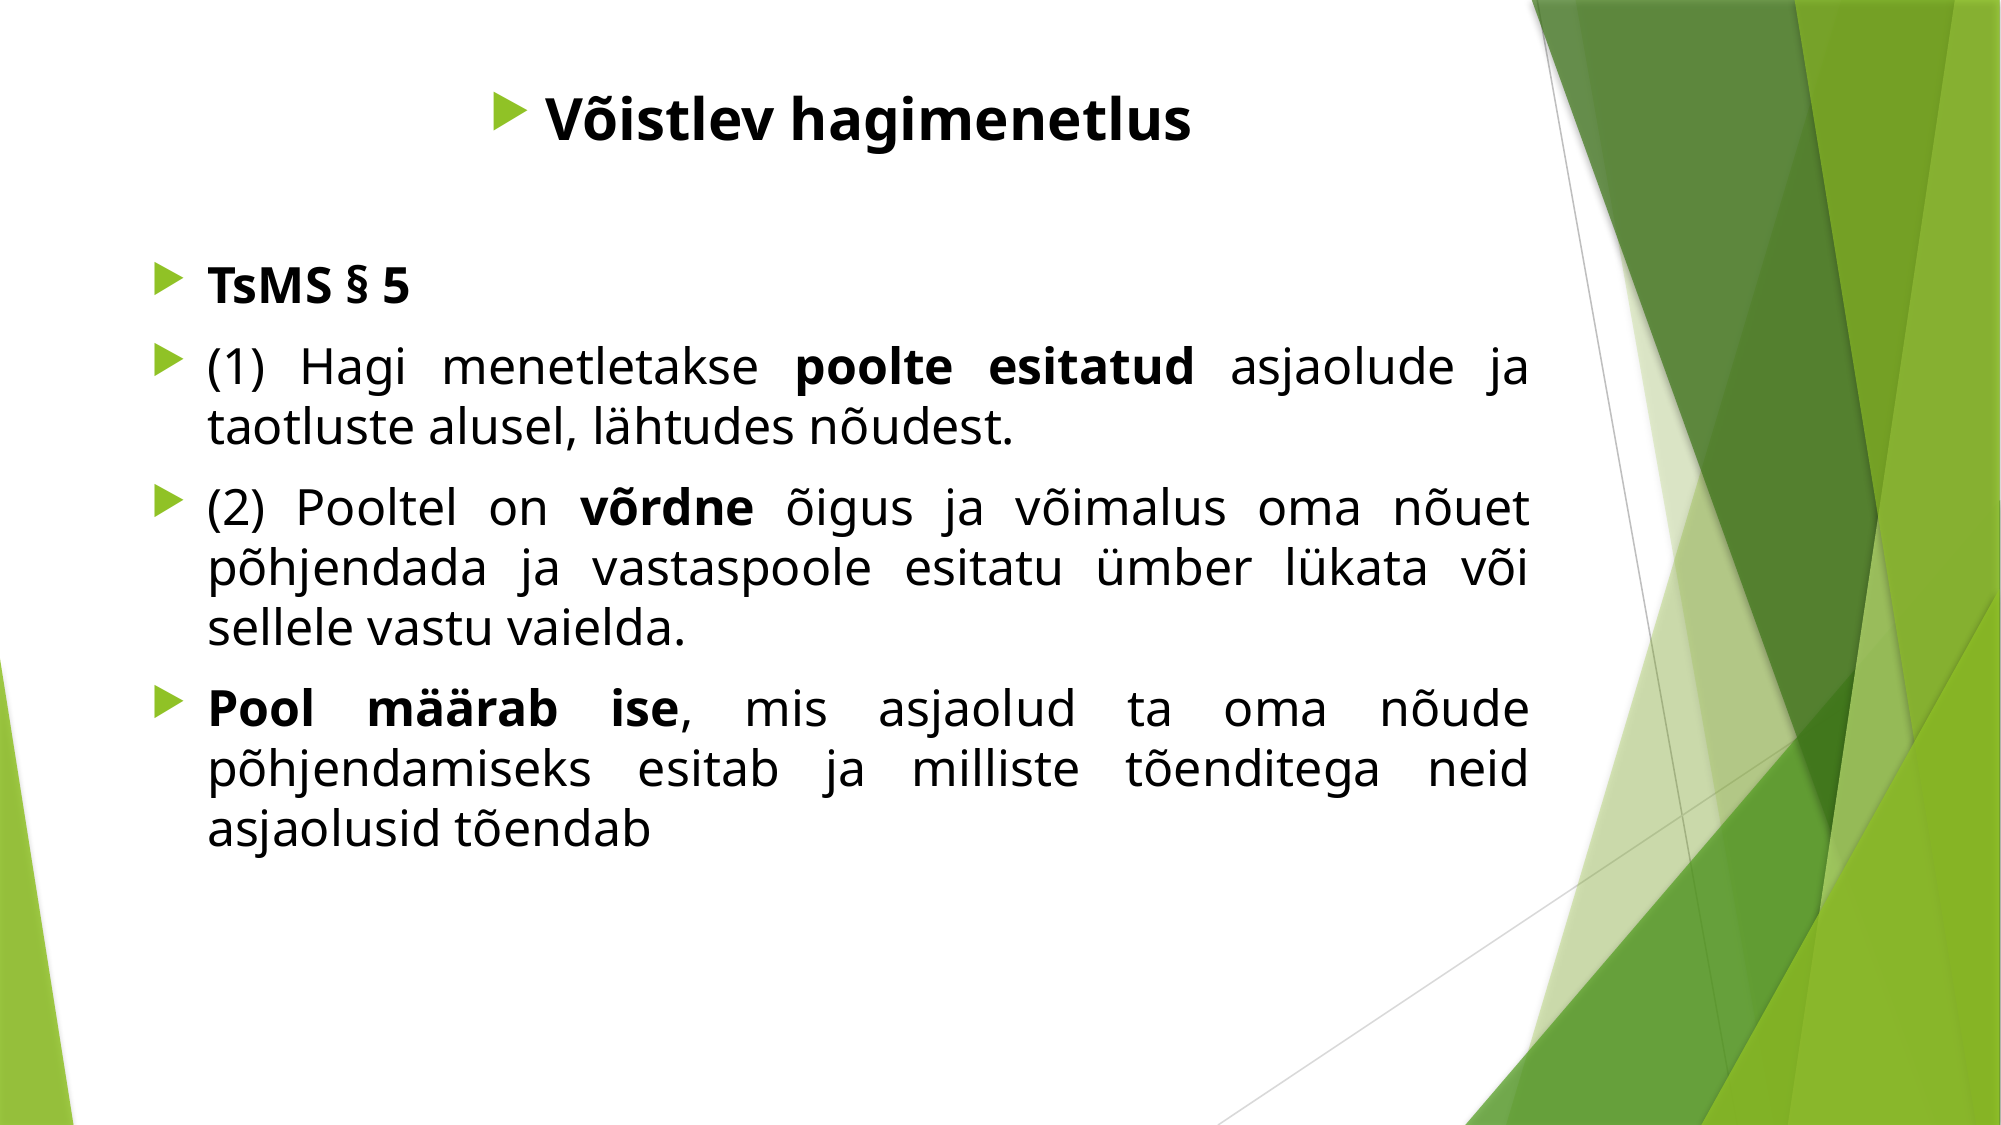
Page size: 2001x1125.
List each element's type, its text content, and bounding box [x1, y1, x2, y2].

list Võistlev hagimenetlus TsMS § 5 (1) Hagi menetletakse poolte esitatud asjaolude ja taotluste alusel, lähtudes nõudest. (2) Pooltel on võrdne õigus ja võimalus oma nõuet põhjendada ja vastaspoole esitatu ümber lükata või sellele vastu vaielda. Pool määrab ise, mis asjaolud ta oma nõude põhjendamiseks esitab ja milliste tõenditega neid asjaolusid tõendab [135, 74, 1547, 1023]
